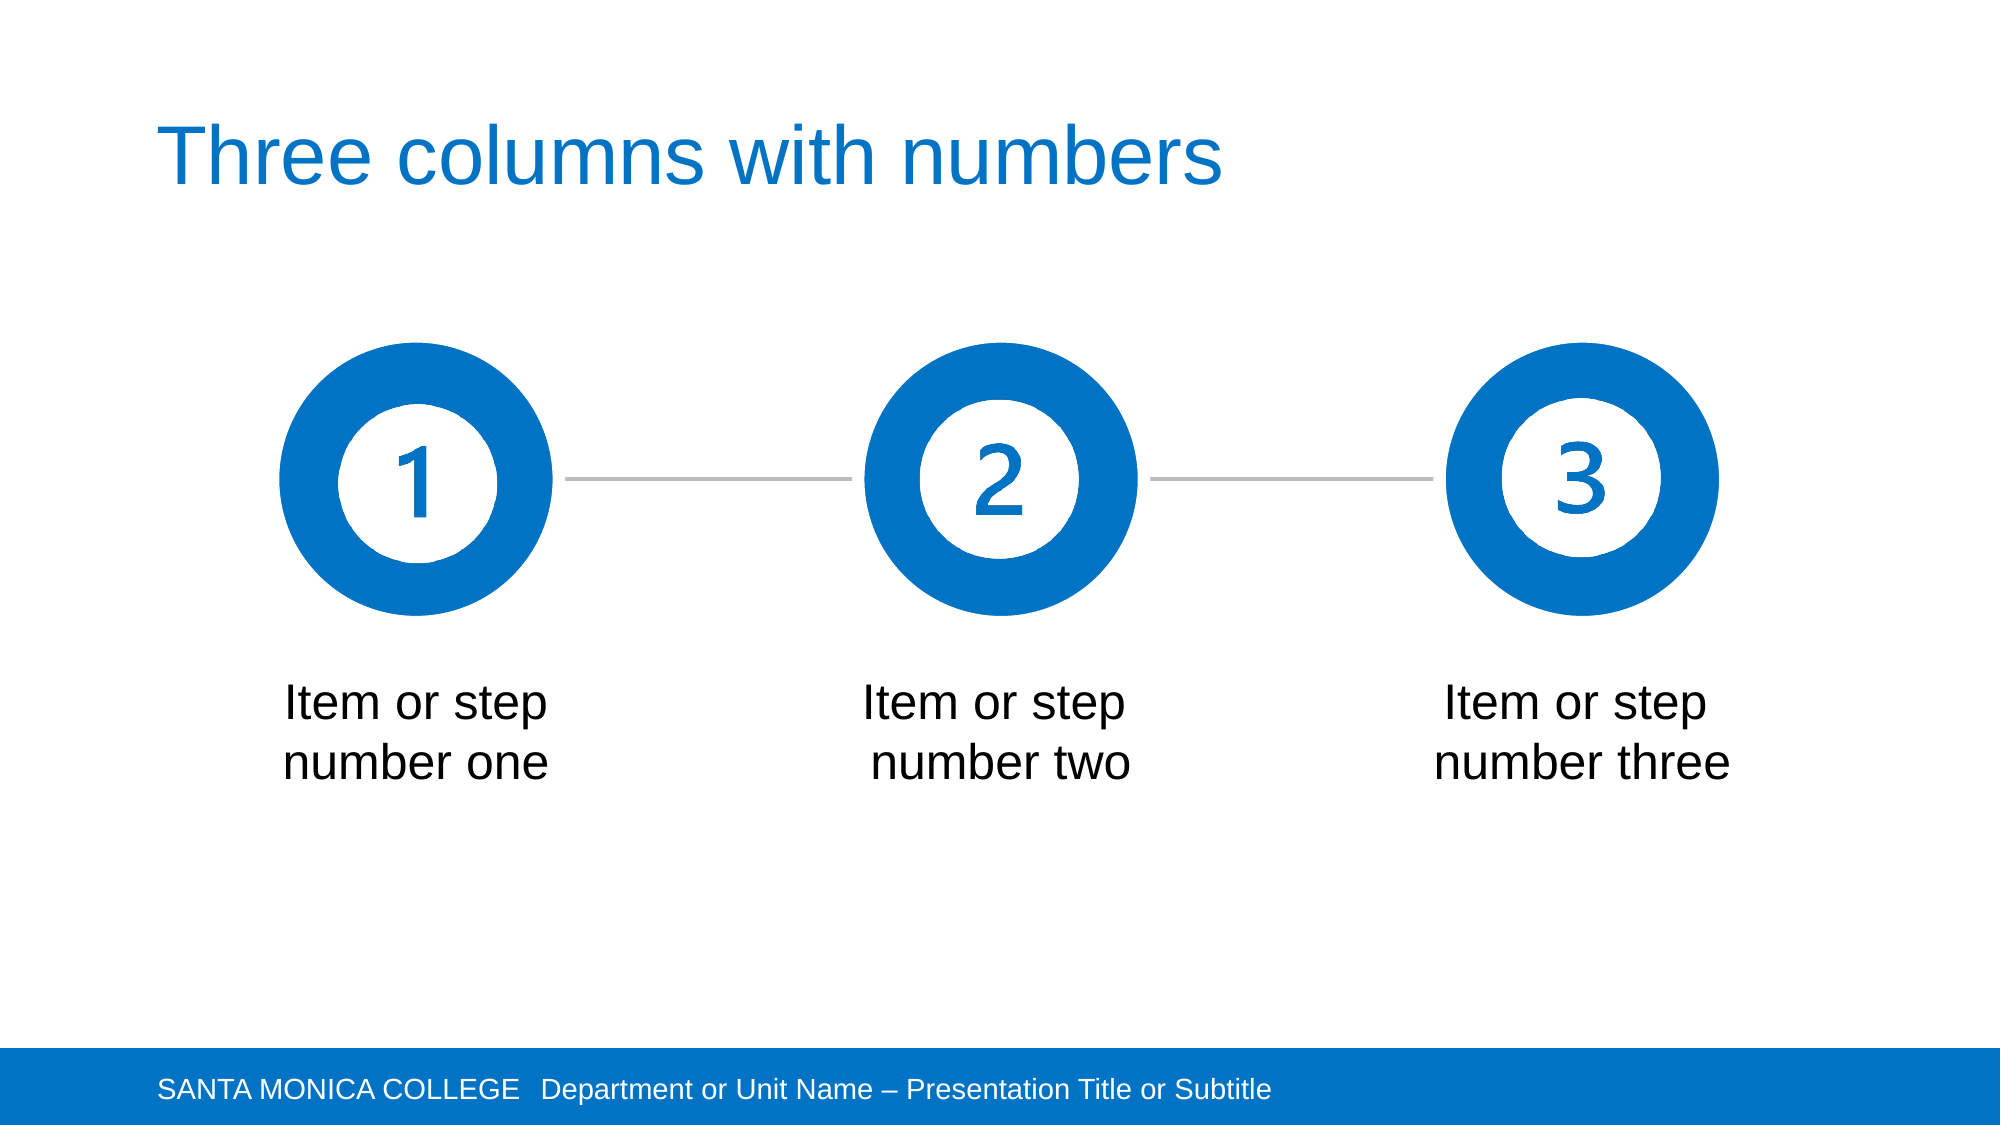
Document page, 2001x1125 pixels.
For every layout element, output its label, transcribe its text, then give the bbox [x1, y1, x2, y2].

list Item or step number three [1322, 669, 1843, 793]
picture [1483, 377, 1678, 578]
list Item or step number one [156, 669, 676, 793]
picture [320, 383, 515, 584]
list Item or step number two [757, 669, 1245, 793]
text_box Department or Unit Name – Presentation Title or Subtitle [525, 1049, 1498, 1125]
title Three columns with numbers [156, 86, 1844, 229]
picture [902, 378, 1097, 580]
